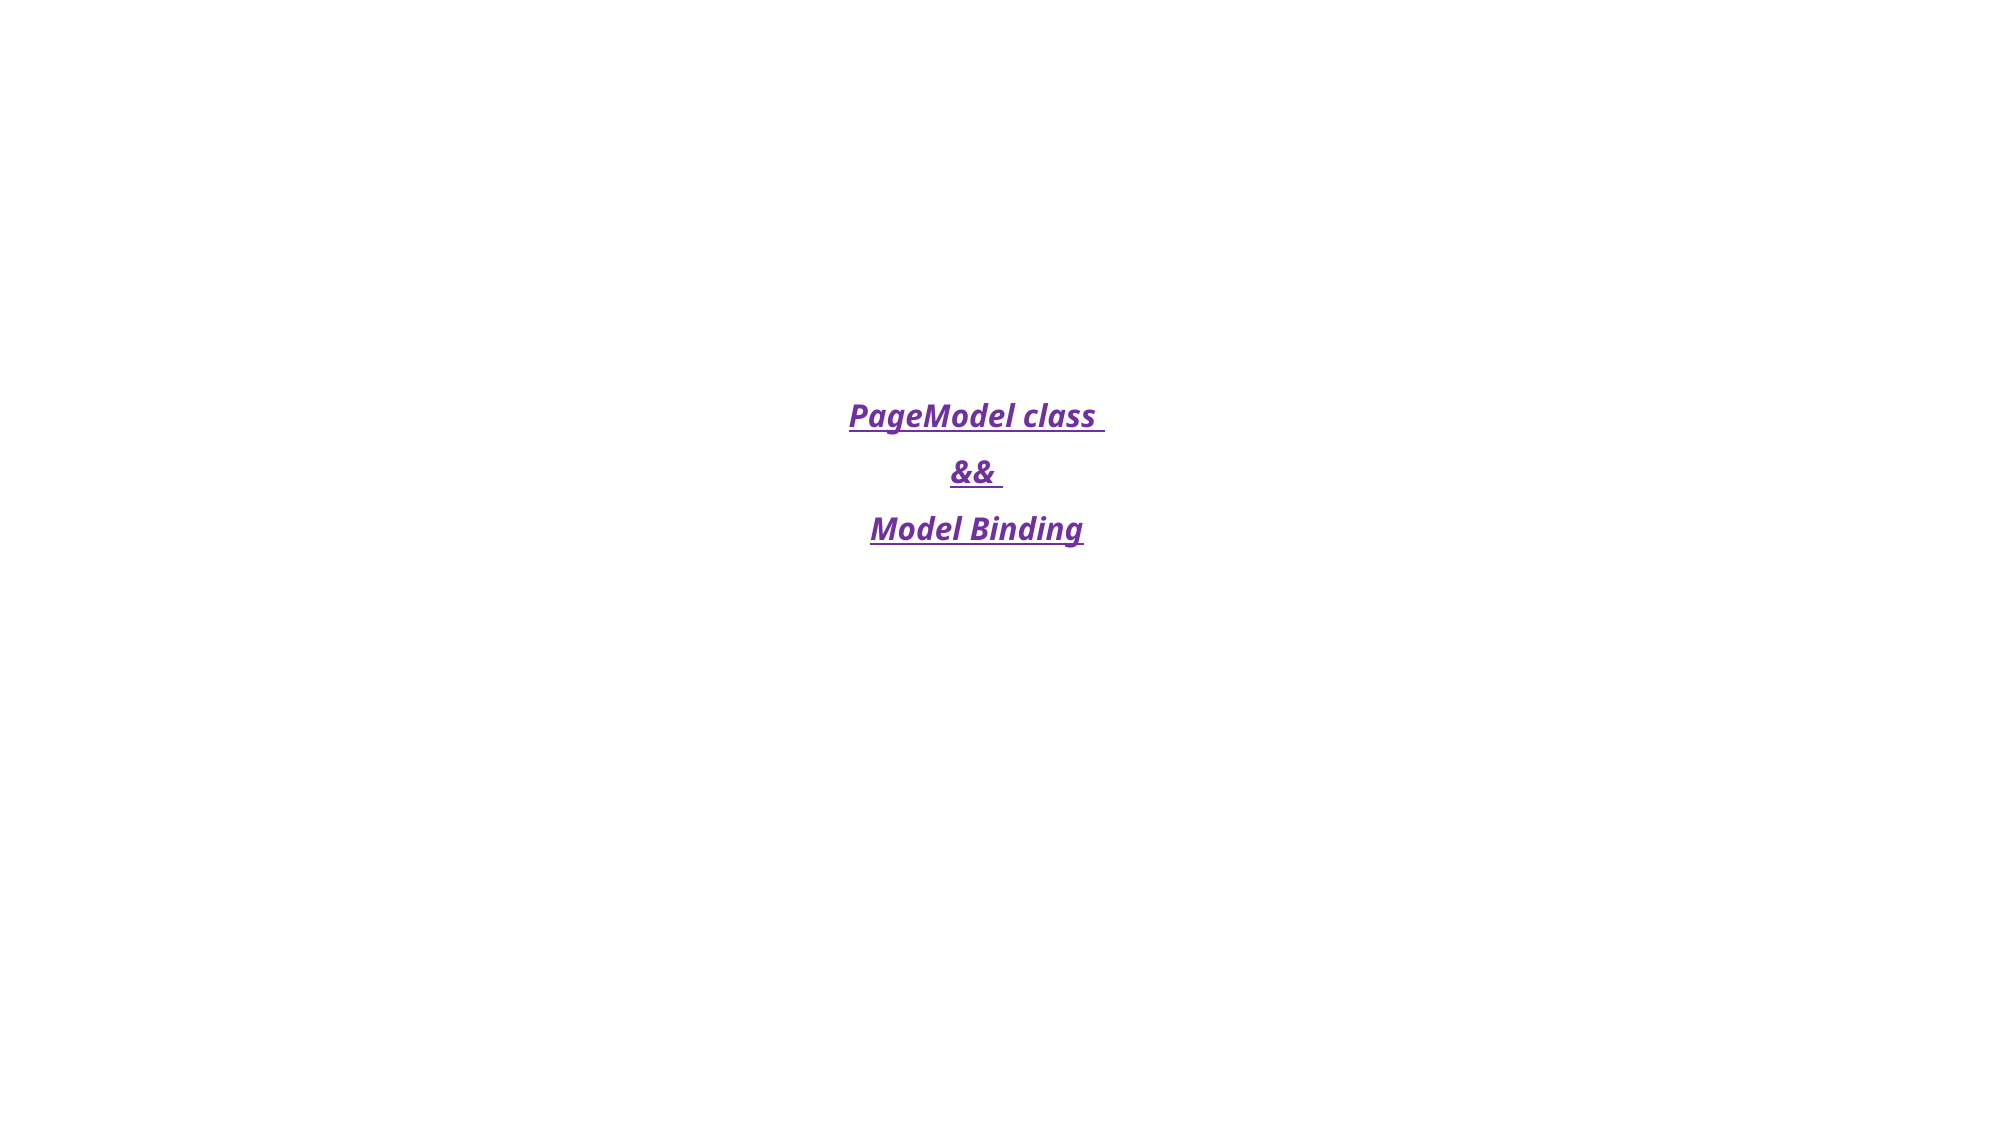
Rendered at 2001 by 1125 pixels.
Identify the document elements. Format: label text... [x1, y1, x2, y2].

title PageModel class && Model Binding [114, 230, 1840, 670]
